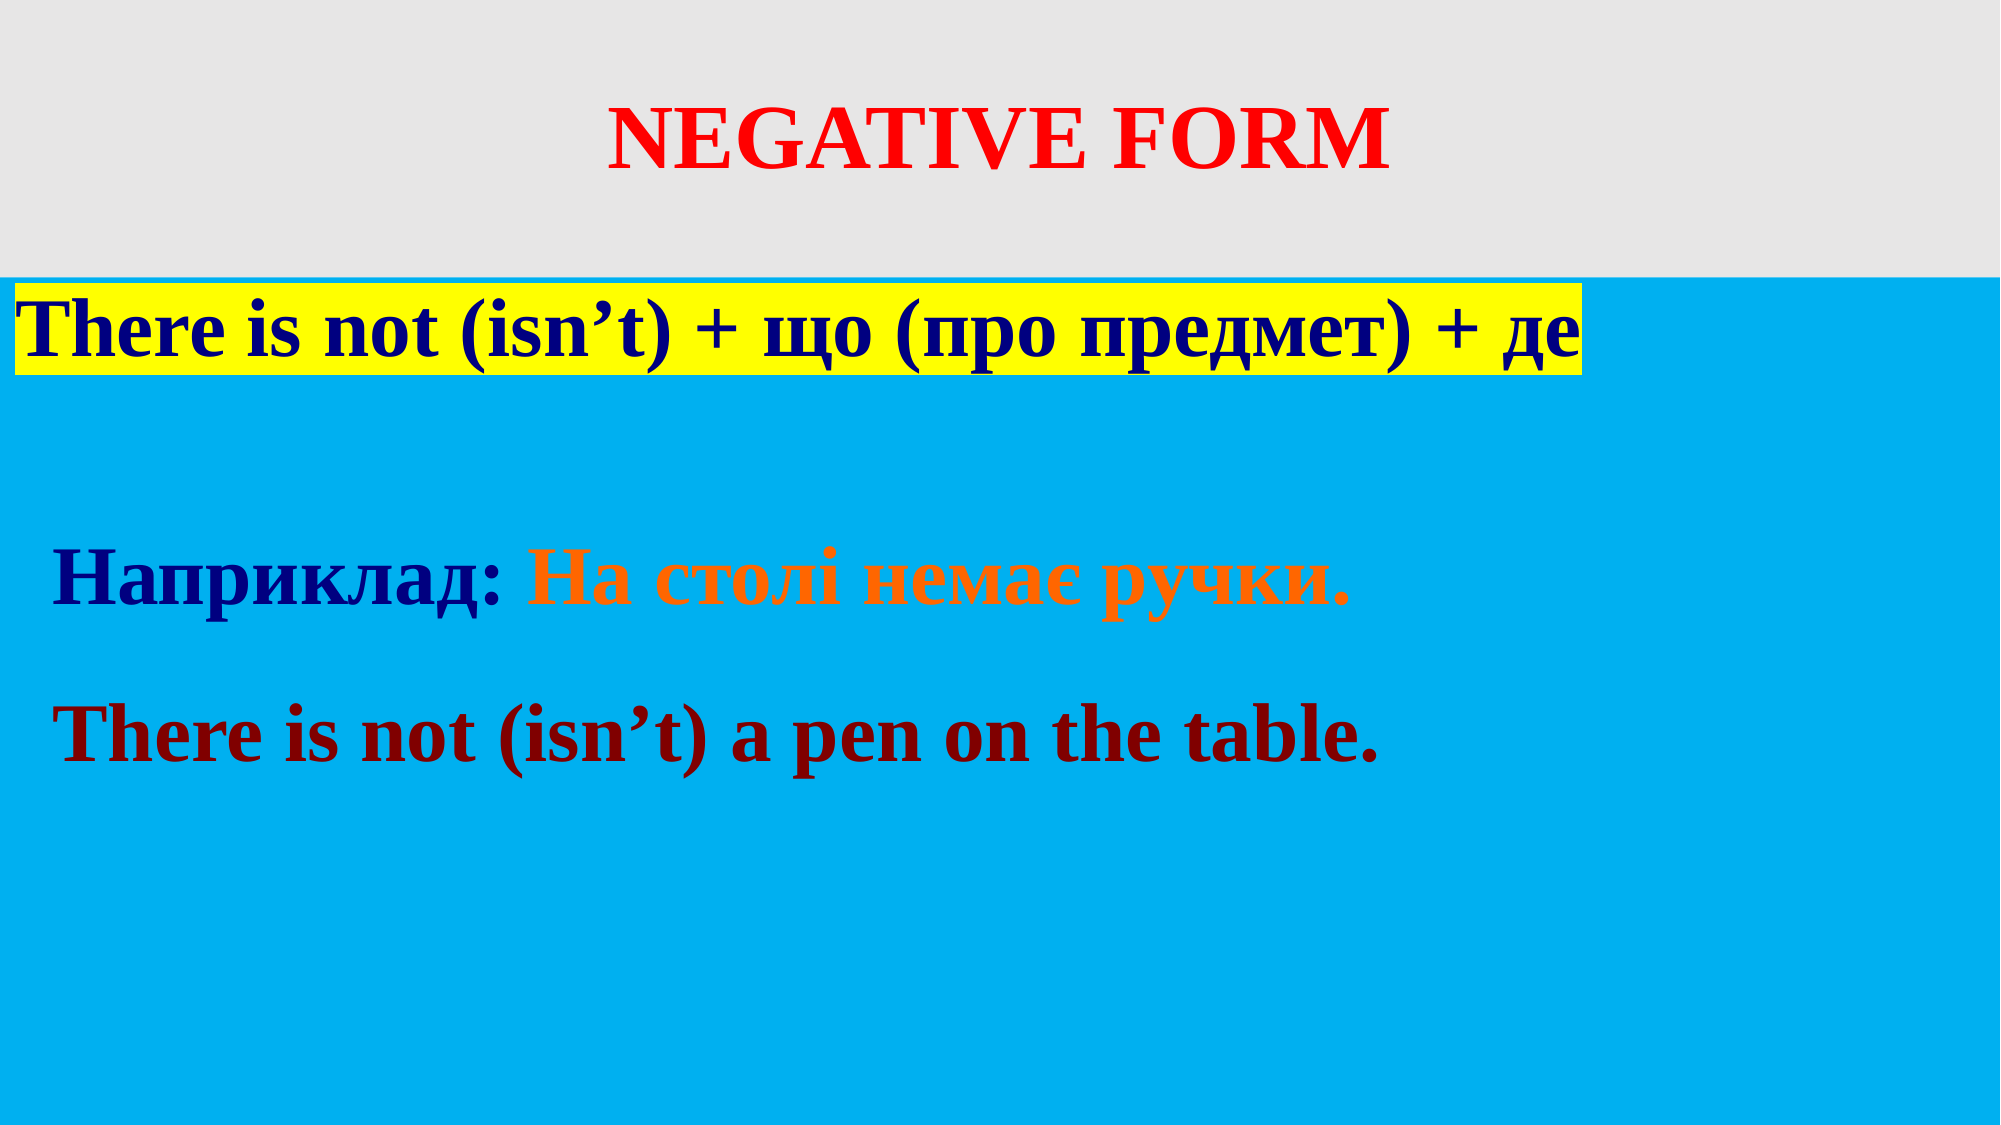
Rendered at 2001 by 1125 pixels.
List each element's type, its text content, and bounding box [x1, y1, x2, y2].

title NEGATIVE FORM [0, 0, 2000, 277]
list There is not (isn’t) + що (про предмет) + де Наприклад: На столі немає ручки. There is not (isn’t) a pen on the table. [0, 277, 2000, 1125]
